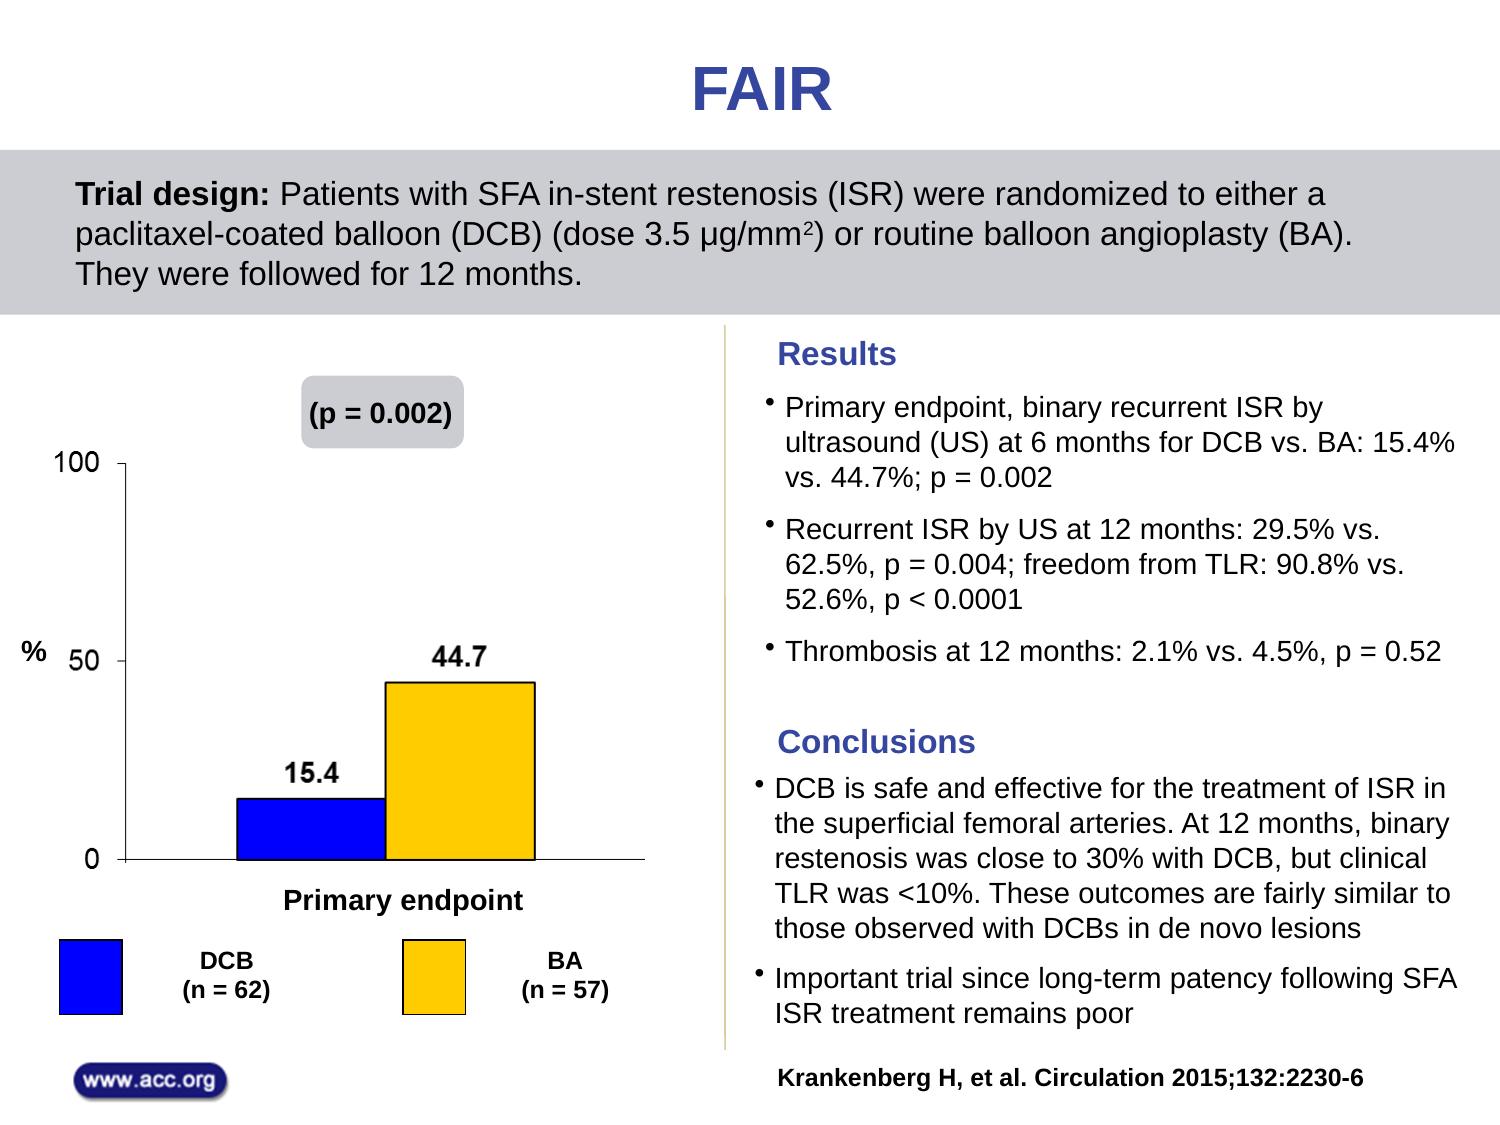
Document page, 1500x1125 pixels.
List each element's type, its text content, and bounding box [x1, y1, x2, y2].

text_box Primary endpoint [117, 874, 690, 924]
text_box BA (n = 57) [455, 936, 675, 1012]
text_box % [6, 624, 43, 675]
title FAIR [62, 44, 1463, 126]
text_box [294, 376, 618, 448]
picture [50, 1053, 255, 1109]
text_box [403, 939, 466, 1015]
picture [48, 447, 646, 882]
text_box DCB (n = 62) [128, 936, 325, 1012]
text_box [59, 939, 123, 1015]
text_box Conclusions [762, 712, 1413, 762]
text_box Trial design: Patients with SFA in-stent restenosis (ISR) were randomized to either a paclitaxel-coated balloon (DCB) (dose 3.5 μg/mm2) or routine balloon angioplasty (BA). They were followed for 12 months. [0, 149, 1500, 315]
text_box DCB is safe and effective for the treatment of ISR in the superficial femoral arteries. At 12 months, binary restenosis was close to 30% with DCB, but clinical TLR was <10%. These outcomes are fairly similar to those observed with DCBs in de novo lesions Important trial since long-term patency following SFA ISR treatment remains poor [739, 762, 1475, 1050]
list Primary endpoint, binary recurrent ISR by ultrasound (US) at 6 months for DCB vs. BA: 15.4% vs. 44.7%; p = 0.002 Recurrent ISR by US at 12 months: 29.5% vs. 62.5%, p = 0.004; freedom from TLR: 90.8% vs. 52.6%, p < 0.0001 Thrombosis at 12 months: 2.1% vs. 4.5%, p = 0.52 [749, 380, 1476, 713]
text_box Krankenberg H, et al. Circulation 2015;132:2230-6 [762, 1054, 1463, 1100]
text_box Results [762, 324, 1413, 380]
